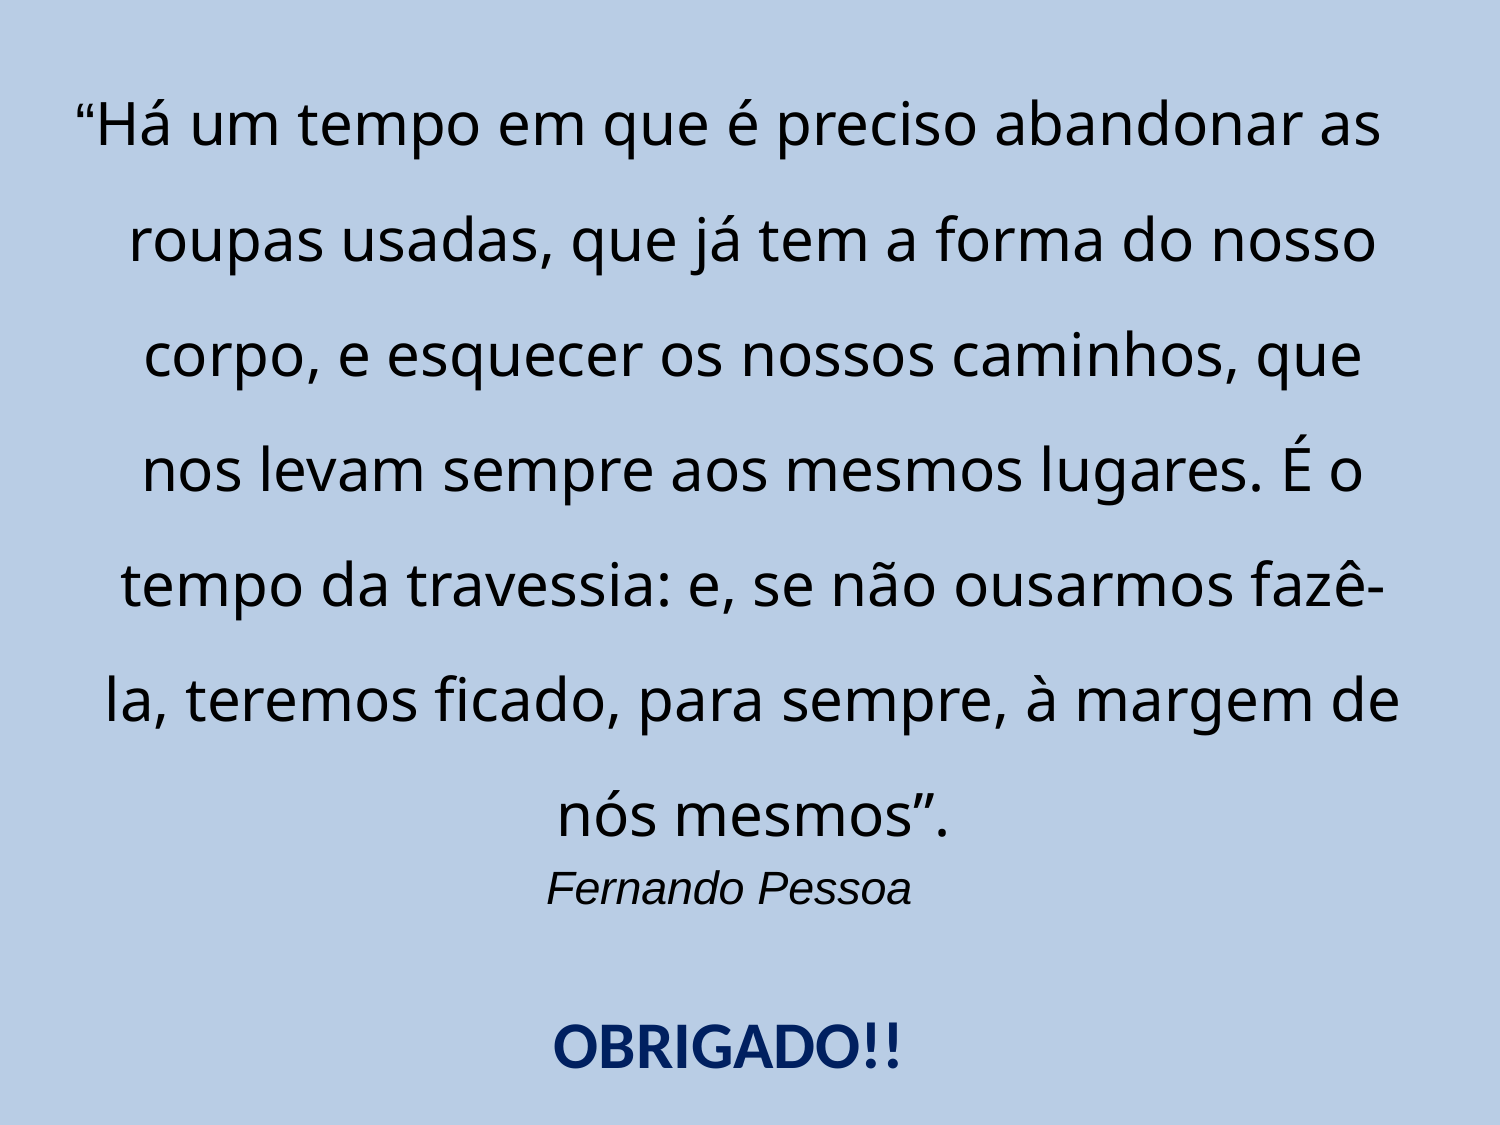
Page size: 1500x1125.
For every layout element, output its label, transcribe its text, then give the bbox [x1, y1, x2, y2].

list “Há um tempo em que é preciso abandonar as roupas usadas, que já tem a forma do nosso corpo, e esquecer os nossos caminhos, que nos levam sempre aos mesmos lugares. É o tempo da travessia: e, se não ousarmos fazê-la, teremos ficado, para sempre, à margem de nós mesmos”. Fernando Pessoa OBRIGADO!! [35, 35, 1424, 1090]
